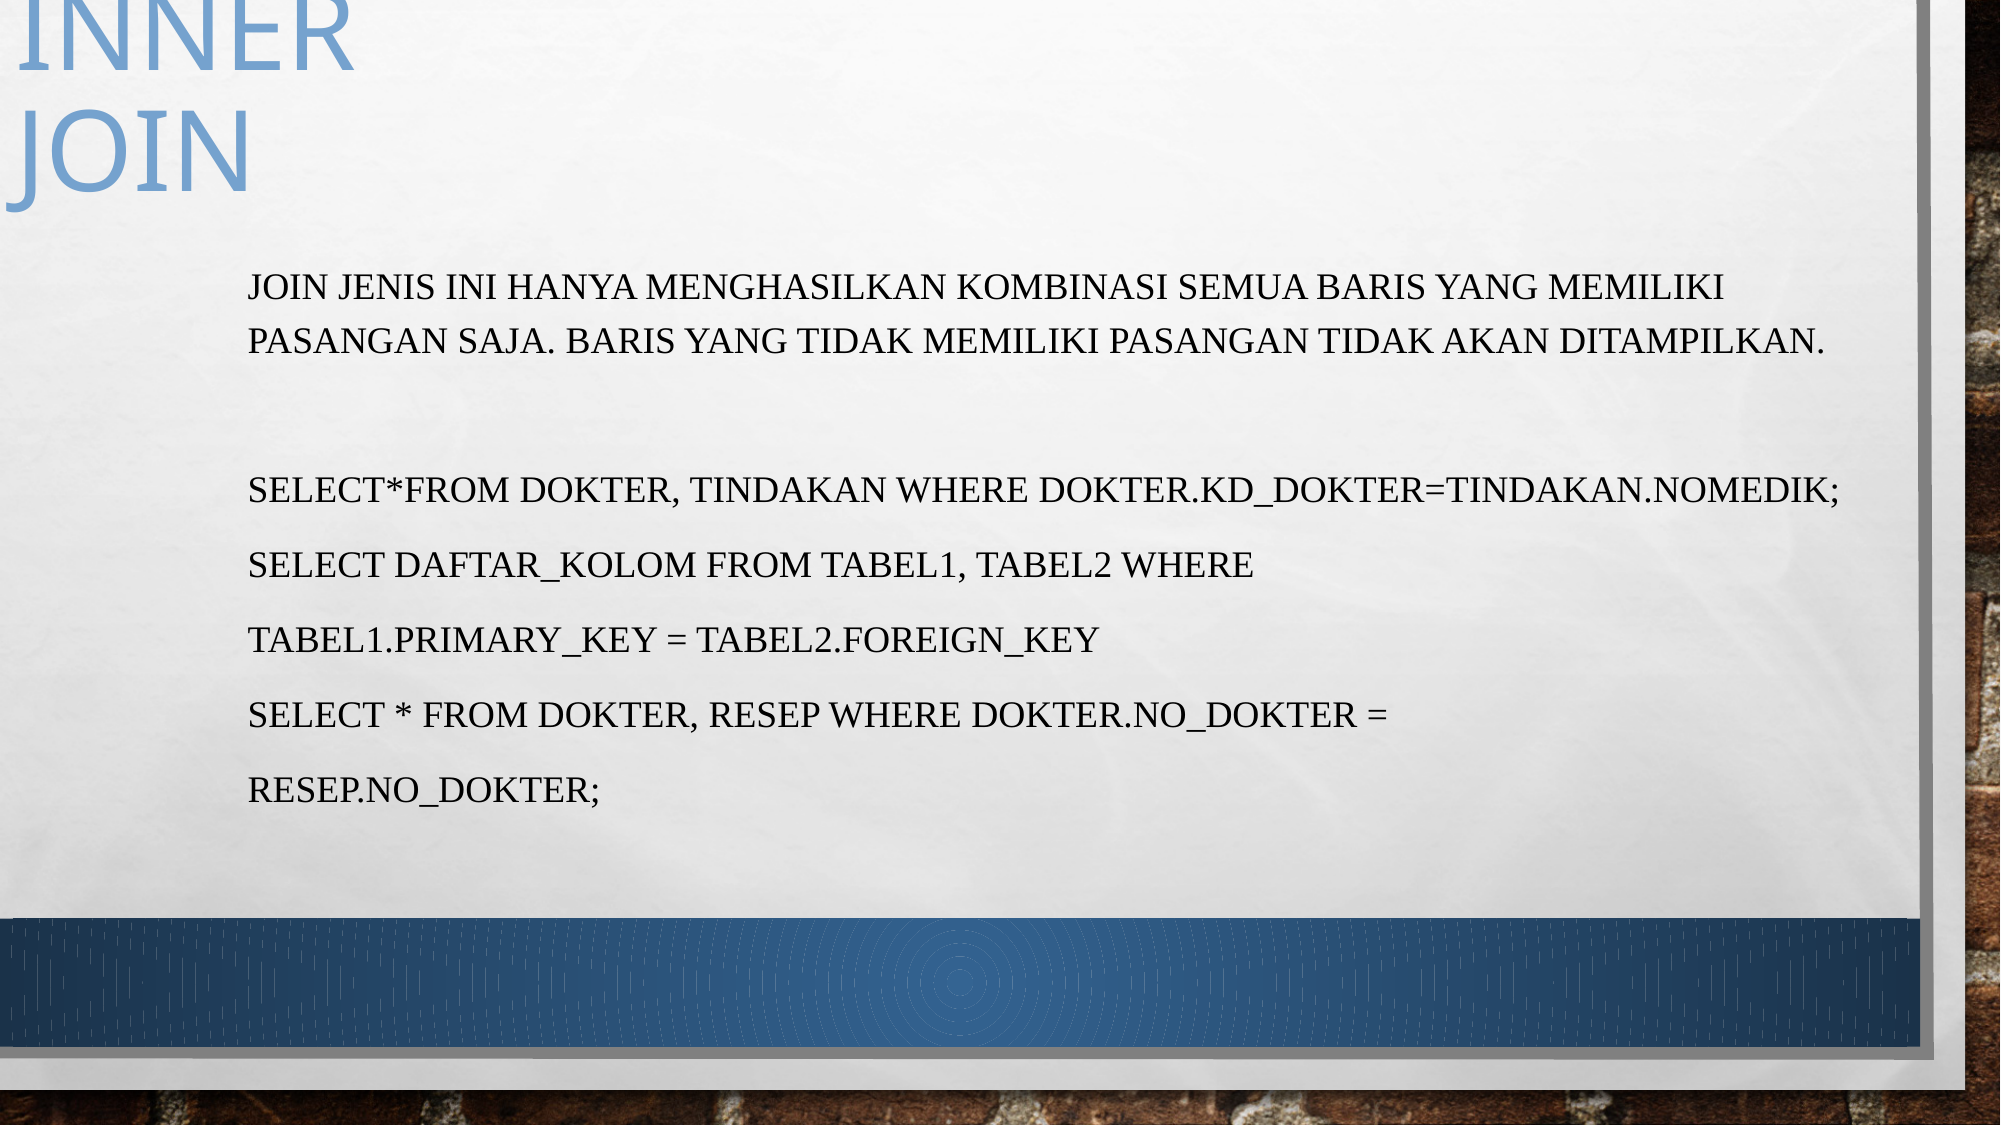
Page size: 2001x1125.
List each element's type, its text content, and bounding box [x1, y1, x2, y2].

title Inner join [0, 0, 563, 189]
picture [0, 0, 2000, 1125]
list Join jenis ini hanya menghasilkan kombinasi semua baris yang memiliki pasangan saja. Baris yang tidak memiliki pasangan tidak akan ditampilkan. Select*from dokter, tindakan where dokter.kd_dokter=tindakan.nomedik; SELECT Daftar_Kolom FROM Tabel1, Tabel2 WHERE Tabel1.Primary_key = Tabel2.Foreign_key SELECT * FROM DOKTER, RESEP WHERE DOKTER.NO_DOKTER = RESEP.NO_DOKTER; [232, 260, 1894, 877]
